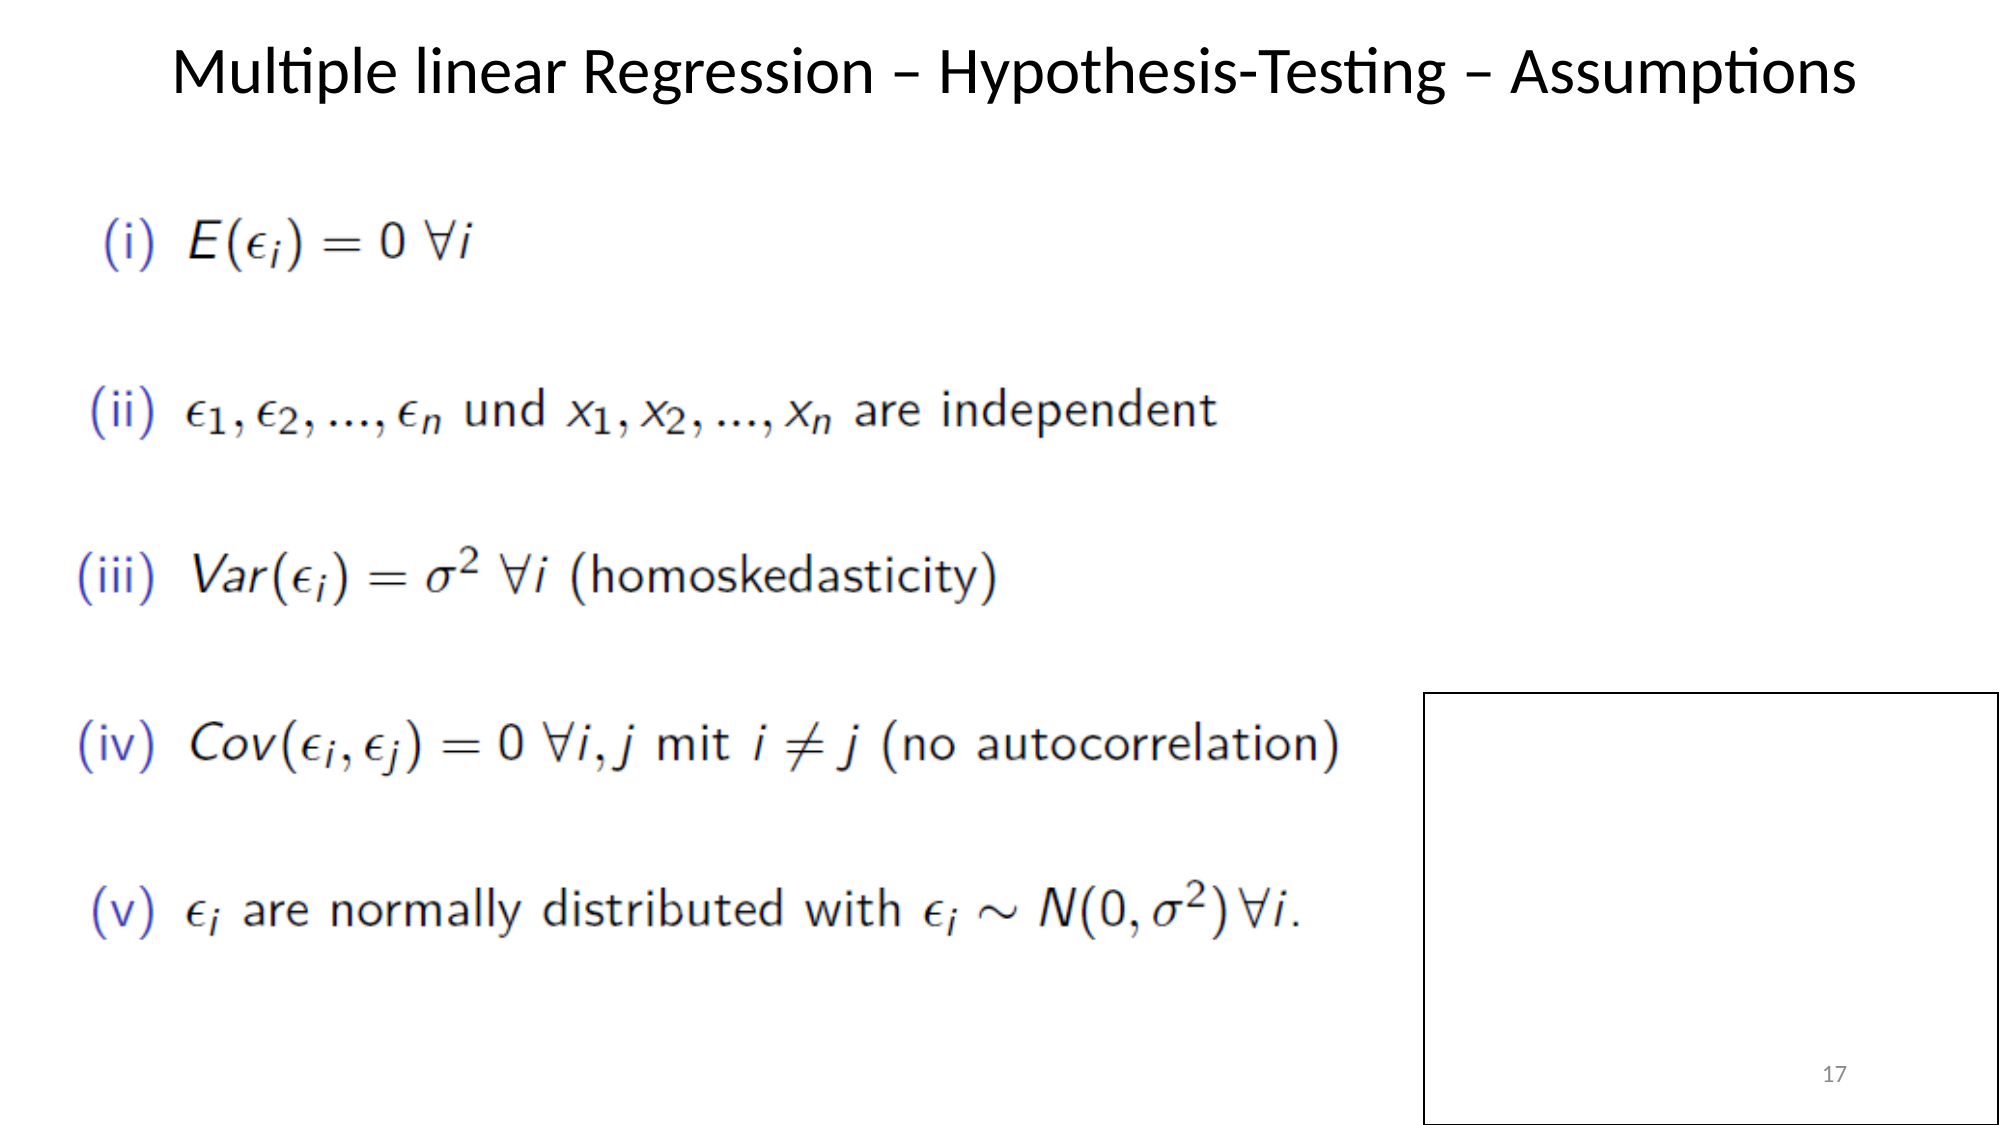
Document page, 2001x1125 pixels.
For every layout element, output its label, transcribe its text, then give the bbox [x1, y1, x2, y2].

text_box c [1423, 692, 1999, 1125]
text_box Multiple linear Regression – Hypothesis-Testing – Assumptions [71, 19, 1959, 126]
slide_number 17 [1412, 1042, 1423, 1103]
picture [57, 199, 1343, 969]
